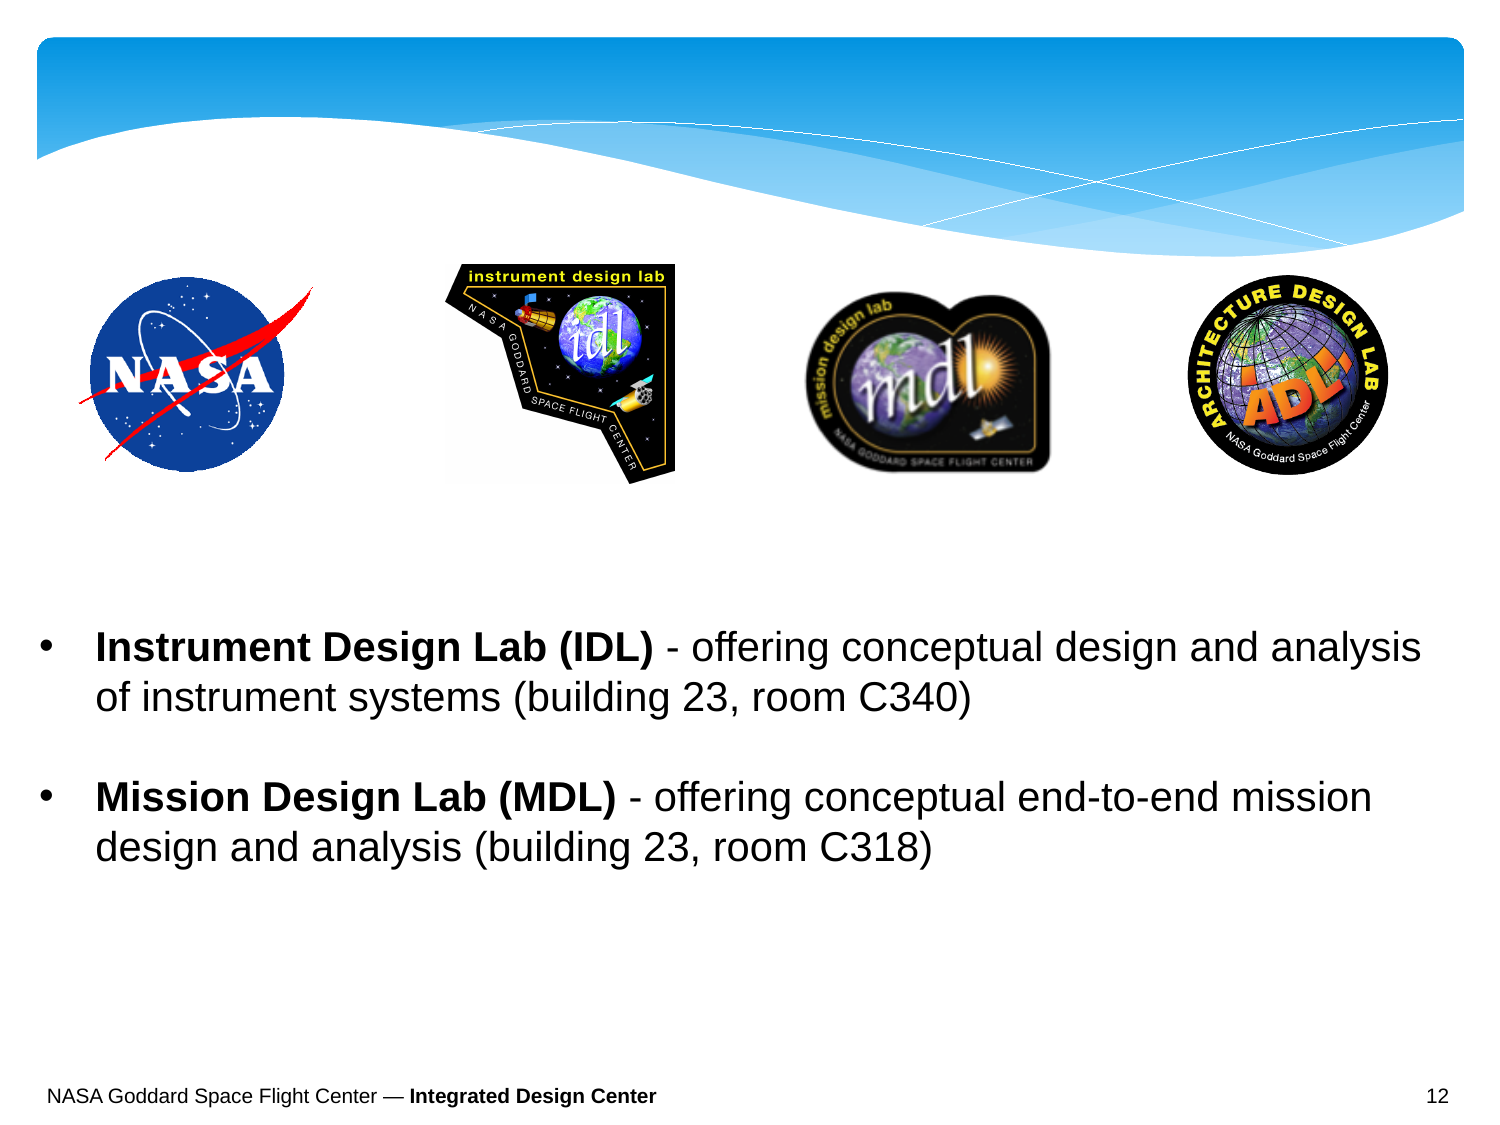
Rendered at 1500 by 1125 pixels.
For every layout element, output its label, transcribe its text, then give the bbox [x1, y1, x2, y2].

slide_number 12 [1273, 1066, 1464, 1125]
picture [798, 269, 1062, 480]
picture [1185, 270, 1390, 478]
text_box Instrument Design Lab (IDL) - offering conceptual design and analysis of instrument systems (building 23, room C340) Mission Design Lab (MDL) - offering conceptual end-to-end mission design and analysis (building 23, room C318) [24, 562, 1481, 928]
picture [68, 271, 322, 478]
picture [445, 264, 675, 484]
footer NASA Goddard Space Flight Center — Integrated Design Center [31, 1065, 714, 1125]
